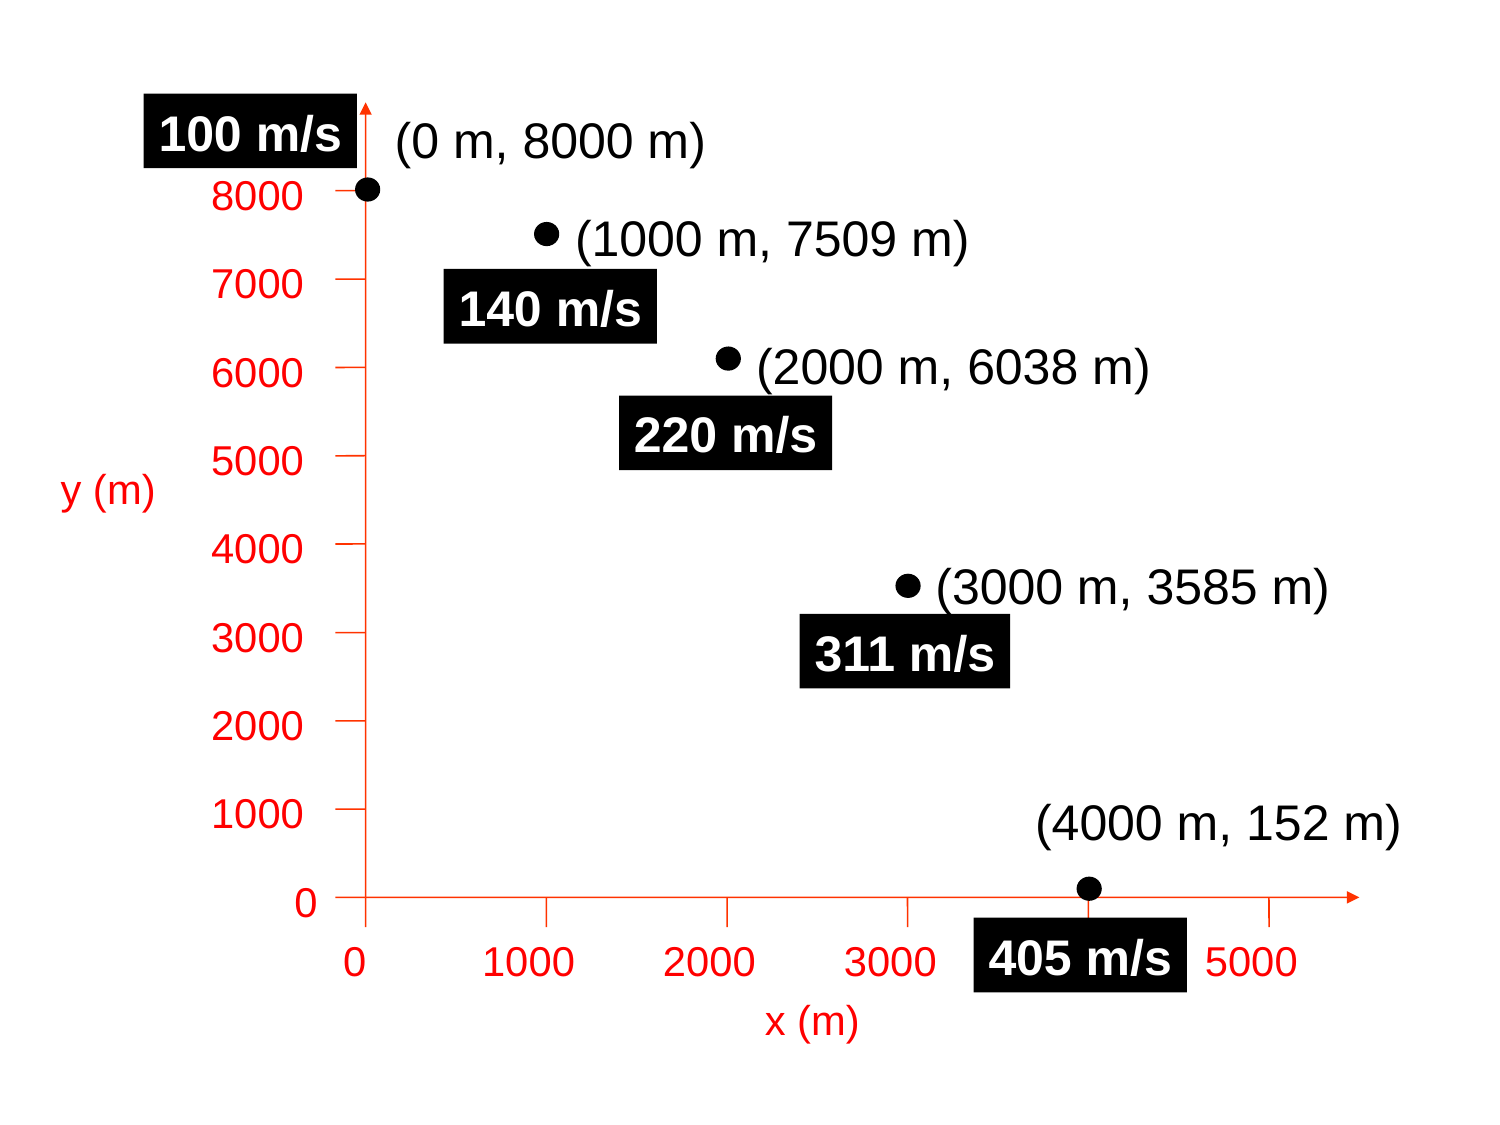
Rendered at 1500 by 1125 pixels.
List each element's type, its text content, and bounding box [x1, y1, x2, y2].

text_box (4000 m, 152 m) [1363, 782, 1418, 858]
text_box 100 m/s [143, 93, 357, 100]
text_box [34, 102, 1360, 1075]
